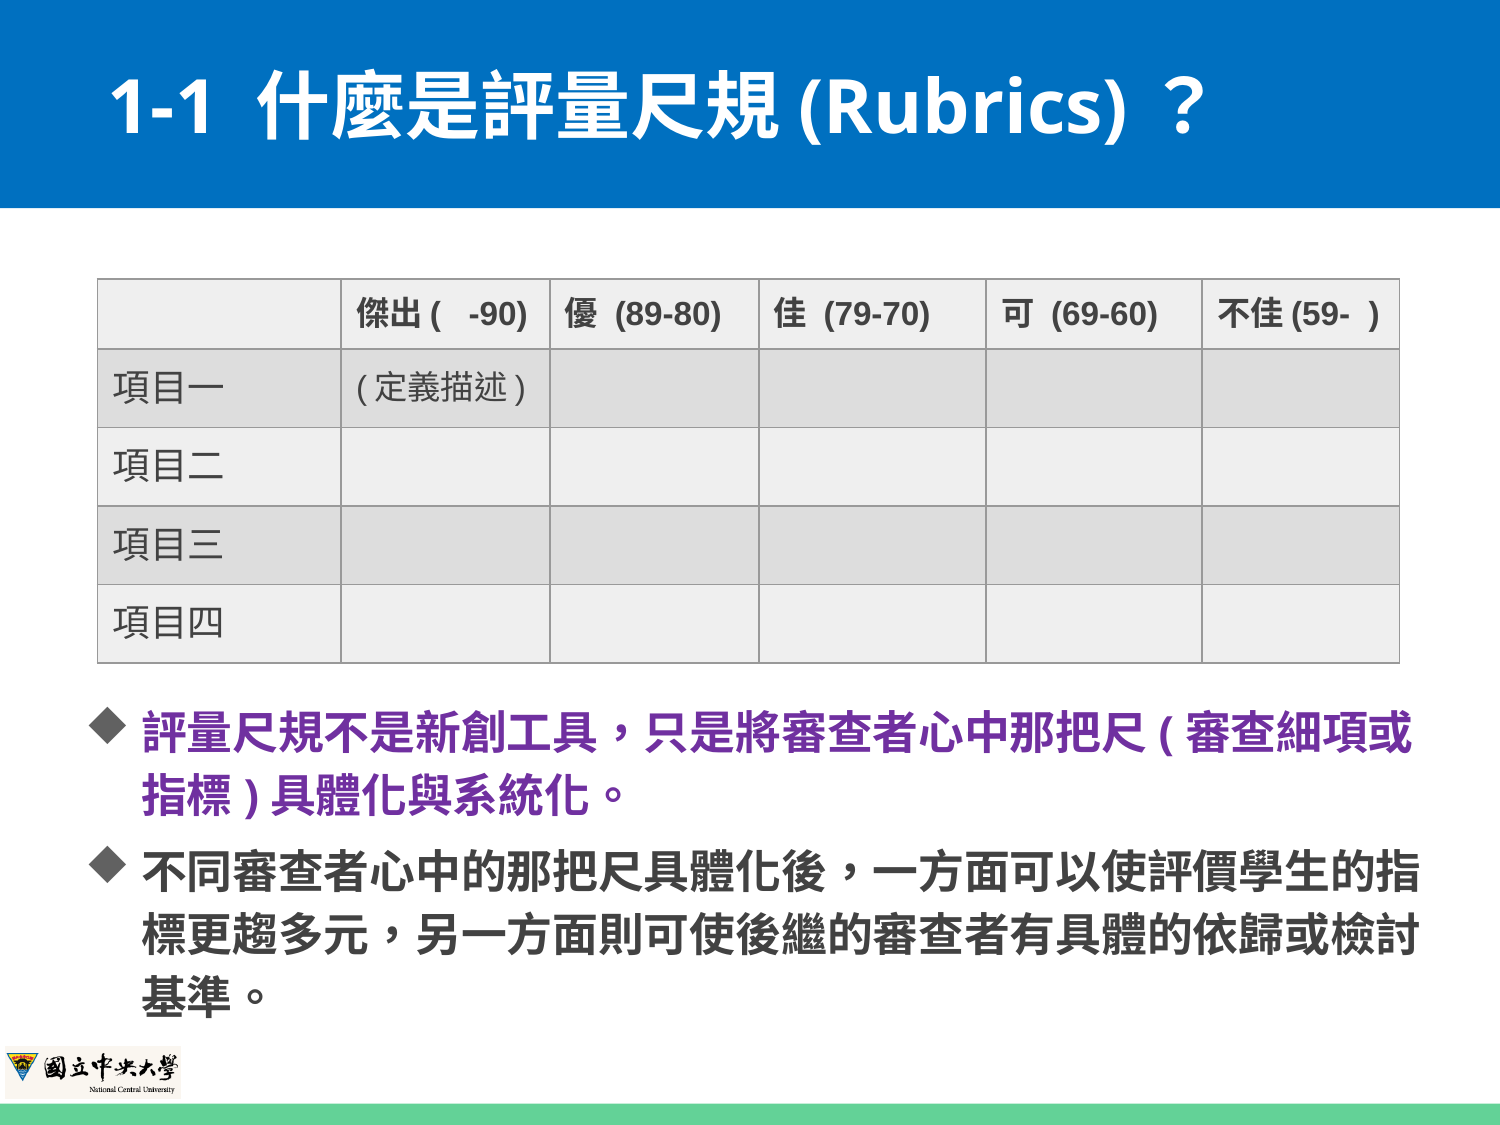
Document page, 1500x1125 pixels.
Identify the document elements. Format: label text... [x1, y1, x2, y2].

table_cell 項目二 [98, 428, 340, 505]
table_cell [1203, 585, 1399, 662]
table_cell (定義描述) [342, 350, 549, 427]
table_cell 項目三 [98, 507, 340, 584]
table_cell [987, 585, 1201, 662]
table_cell [987, 350, 1201, 427]
picture [5, 1046, 182, 1099]
table_header 優 (89-80) [551, 280, 758, 348]
list 評量尺規不是新創工具，只是將審查者心中那把尺(審查細項或指標)具體化與系統化。 不同審查者心中的那把尺具體化後，一方面可以使評價學生的指標更趨多元，另一方面則可使後繼的審查者有具體的依歸或檢討基準。 [51, 680, 1449, 1062]
table_cell [342, 428, 549, 505]
table_cell [342, 585, 549, 662]
table_cell [551, 507, 758, 584]
table_header [98, 280, 340, 348]
table_cell [1203, 507, 1399, 584]
table_cell [987, 428, 1201, 505]
title 1-1 什麼是評量尺規(Rubrics)？ [0, 0, 1500, 209]
table_header 可 (69-60) [987, 280, 1201, 348]
table_cell [760, 585, 985, 662]
table_cell [551, 428, 758, 505]
table_cell 項目四 [98, 585, 340, 662]
table_cell [760, 507, 985, 584]
table_cell [987, 507, 1201, 584]
table_cell [1203, 428, 1399, 505]
table_cell [551, 350, 758, 427]
table_cell [551, 585, 758, 662]
table_header 傑出( -90) [342, 280, 549, 348]
table_cell [1203, 350, 1399, 427]
table_cell [760, 428, 985, 505]
slide_number [1389, 1019, 1480, 1106]
table_header 不佳(59- ) [1203, 280, 1399, 348]
table_cell [760, 350, 985, 427]
table_header 佳 (79-70) [760, 280, 985, 348]
table_cell [342, 507, 549, 584]
table_cell 項目一 [98, 350, 340, 427]
